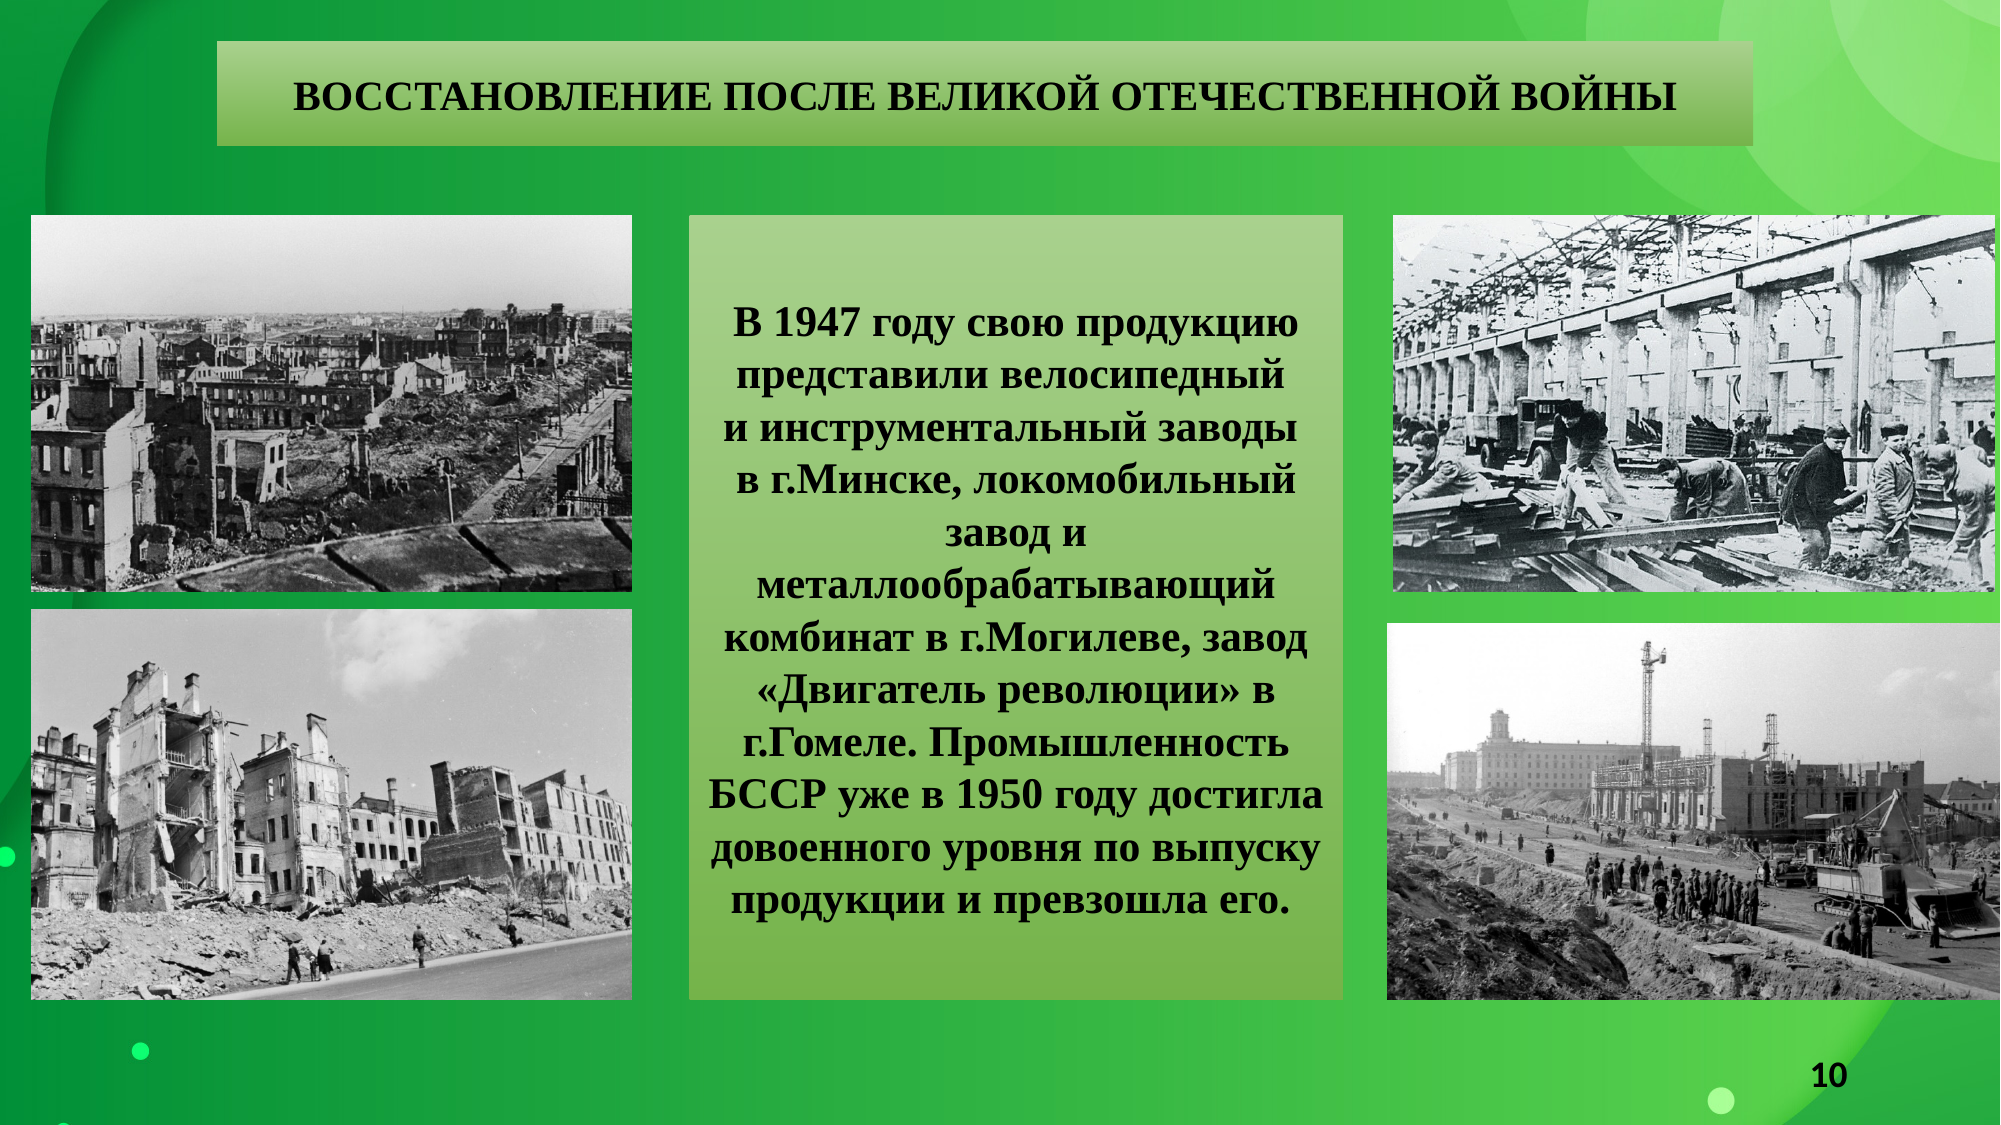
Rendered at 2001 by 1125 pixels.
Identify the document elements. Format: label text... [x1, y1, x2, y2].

slide_number 10 [1412, 1042, 1863, 1103]
text_box В 1947 году свою продукцию представили велосипедный и инструментальный заводы в г.Минске, локомобильный завод и металлообрабатывающий комбинат в г.Могилеве, завод «Двигатель революции» в г.Гомеле. Промышленность БССР уже в 1950 году достигла довоенного уровня по выпуску продукции и превзошла его. [689, 215, 1343, 1000]
text_box ВОССТАНОВЛЕНИЕ ПОСЛЕ ВЕЛИКОЙ ОТЕЧЕСТВЕННОЙ ВОЙНЫ [217, 41, 1754, 146]
picture [0, 0, 2000, 1125]
